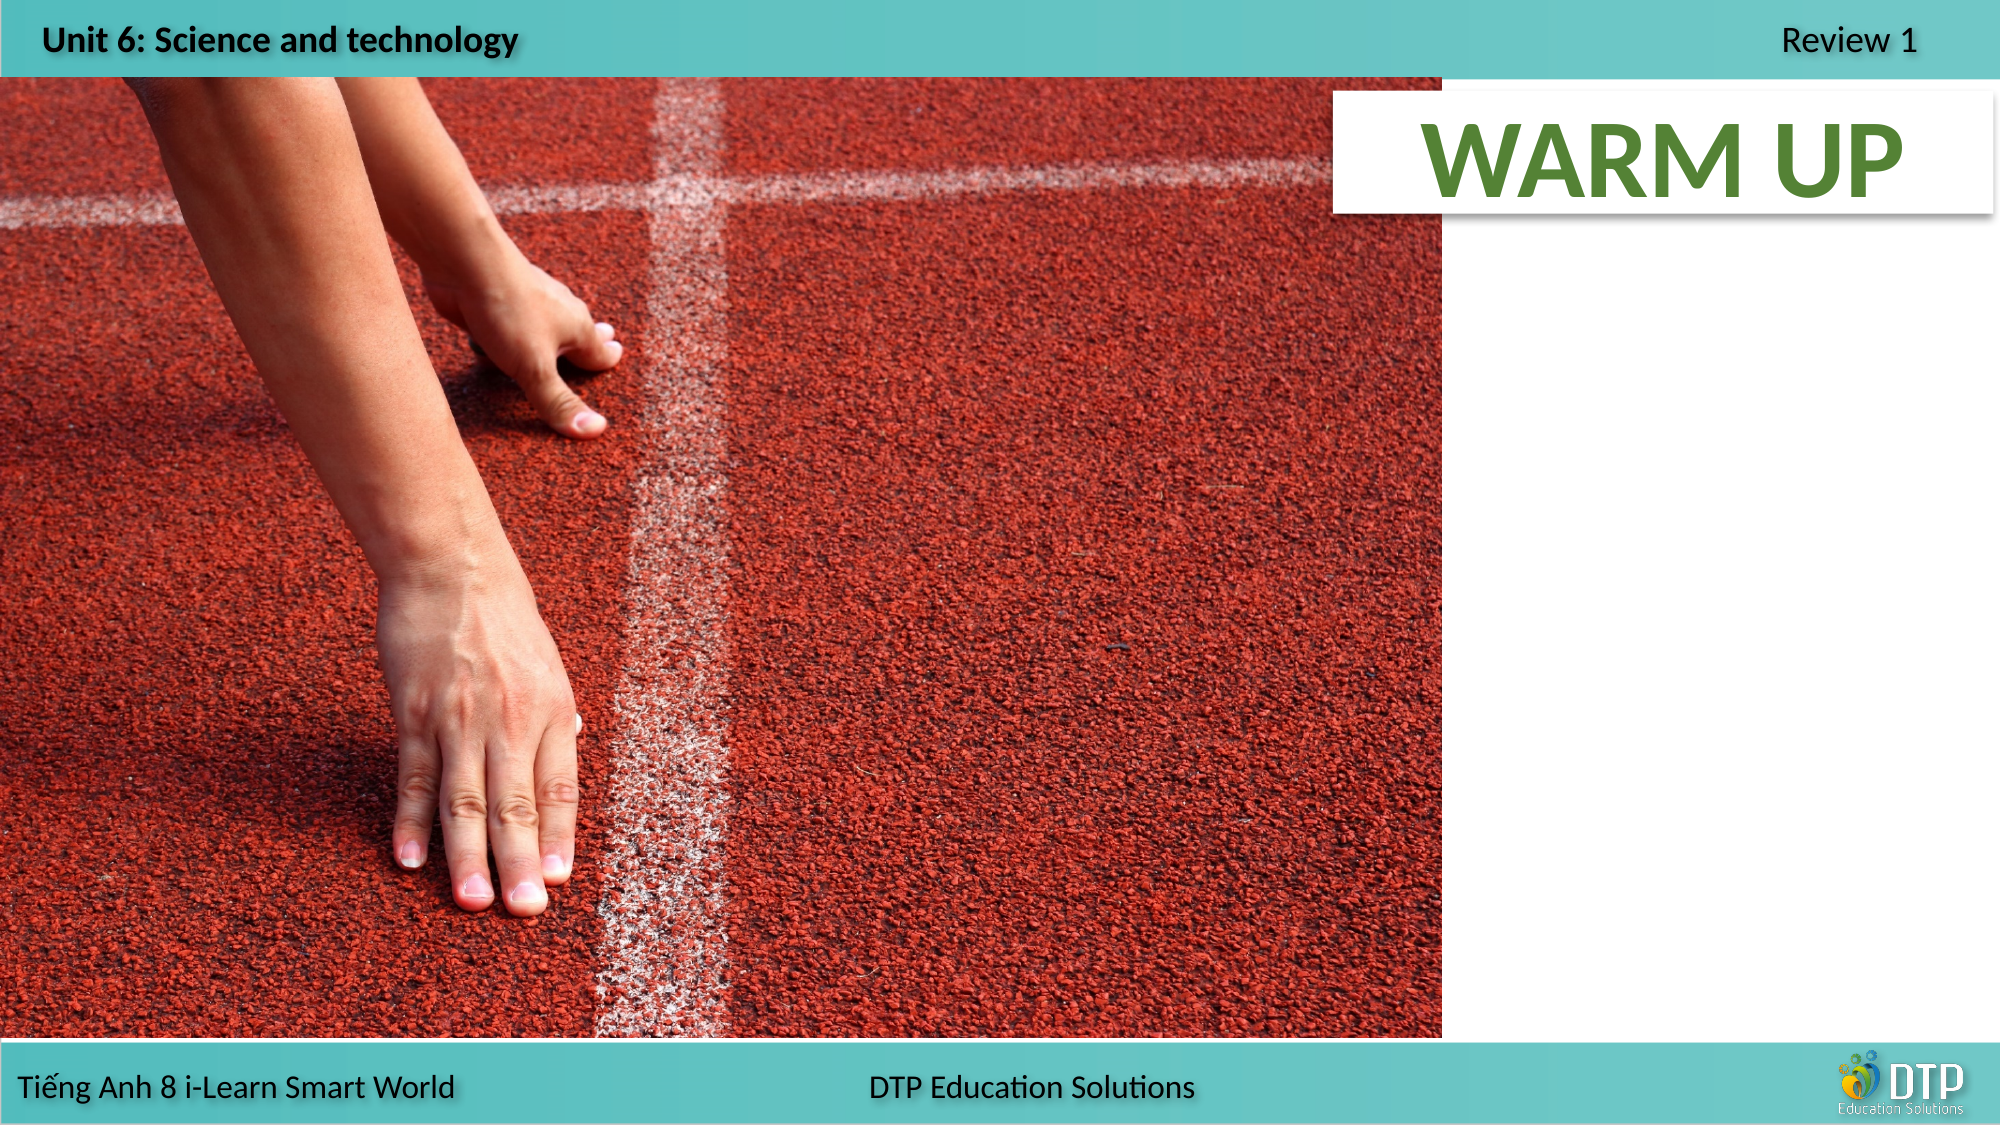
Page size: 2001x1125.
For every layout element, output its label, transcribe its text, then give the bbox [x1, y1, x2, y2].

picture [0, 0, 2000, 1125]
text_box WARM UP [1441, 90, 1994, 214]
